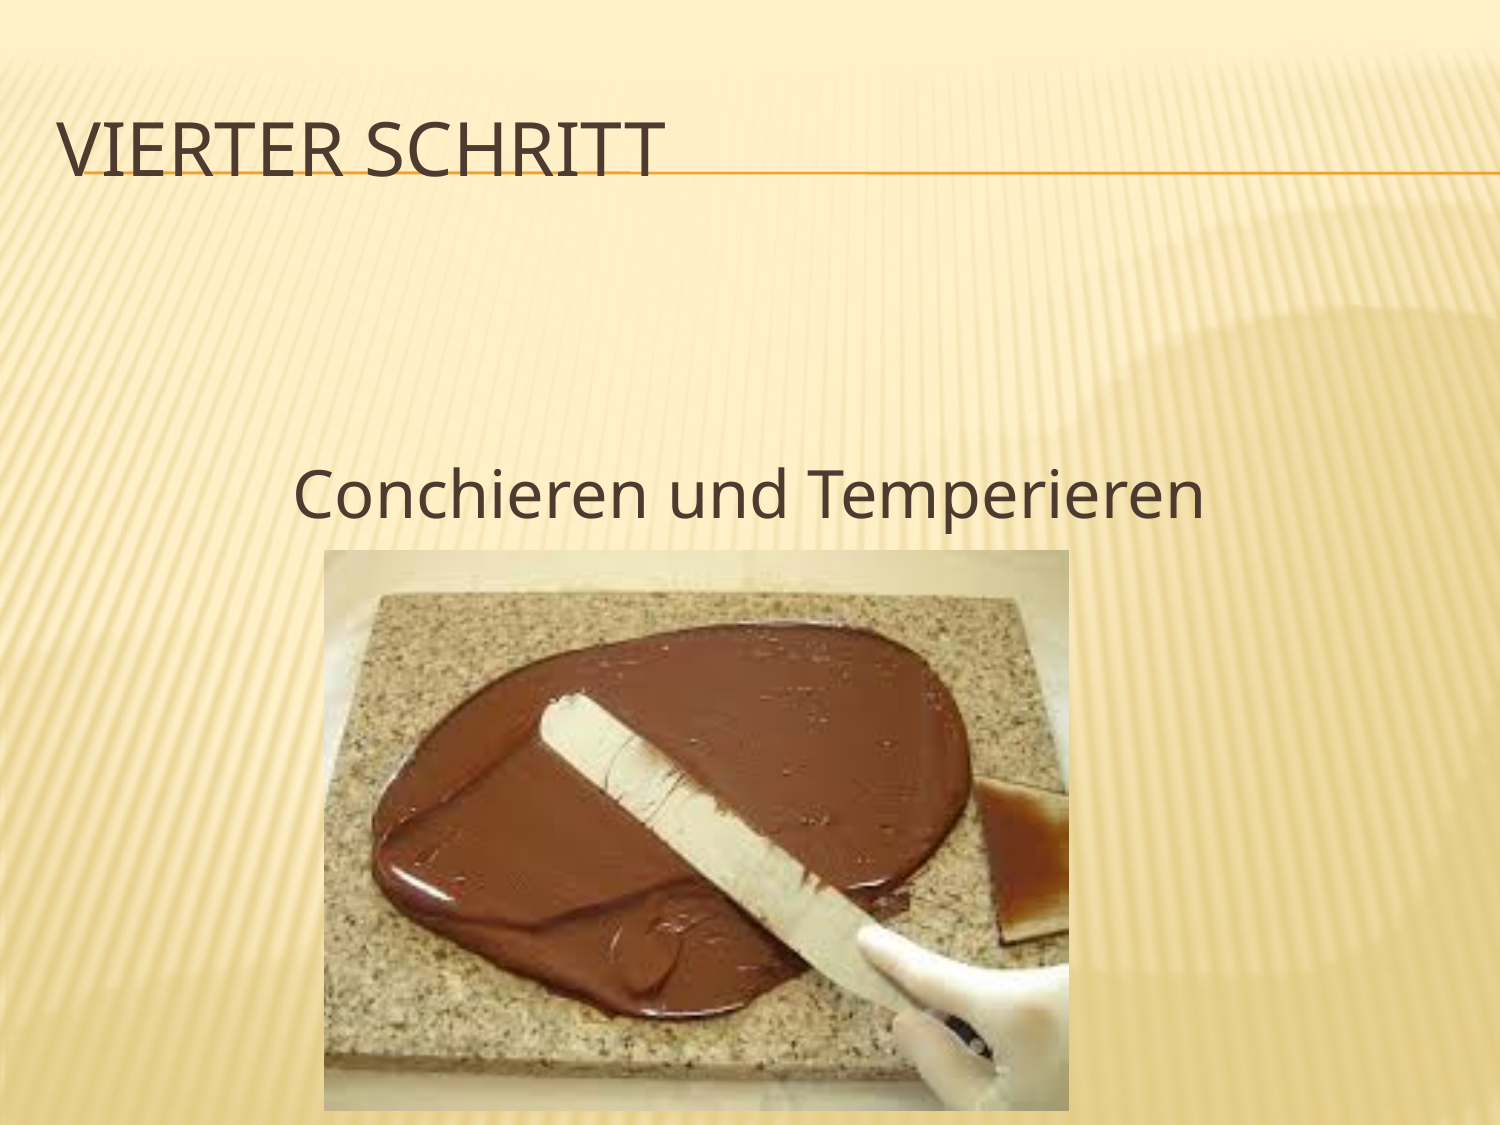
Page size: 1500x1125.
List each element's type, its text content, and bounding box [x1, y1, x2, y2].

list Conchieren und Temperieren [75, 444, 1425, 1005]
picture [324, 550, 1070, 1112]
title Vierter Schritt [41, 78, 1467, 216]
